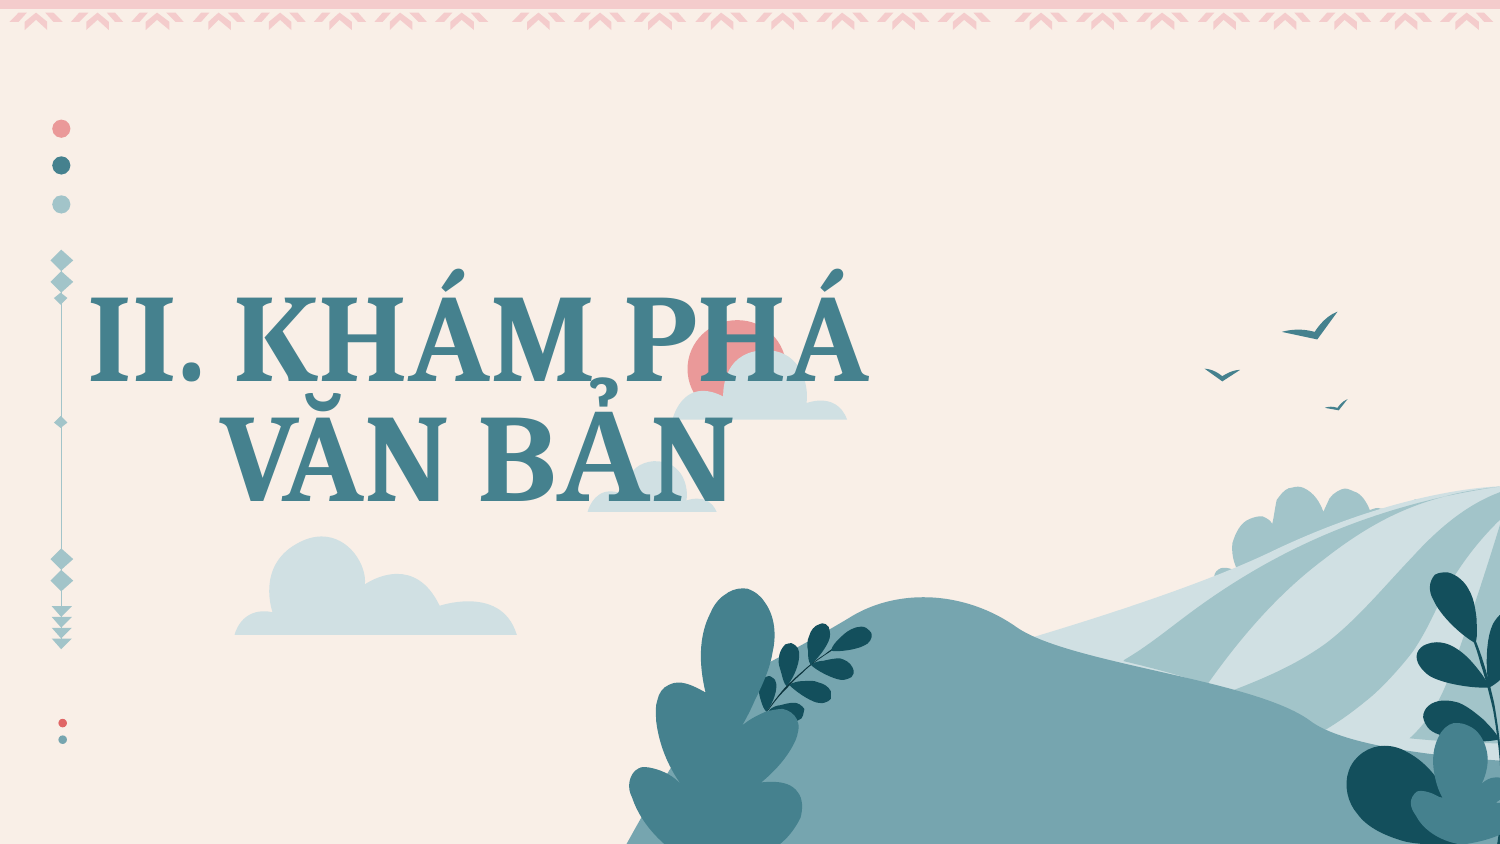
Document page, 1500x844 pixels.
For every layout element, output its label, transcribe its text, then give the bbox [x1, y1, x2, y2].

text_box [628, 588, 873, 844]
title II. KHÁM PHÁ VĂN BẢN [0, 195, 958, 616]
